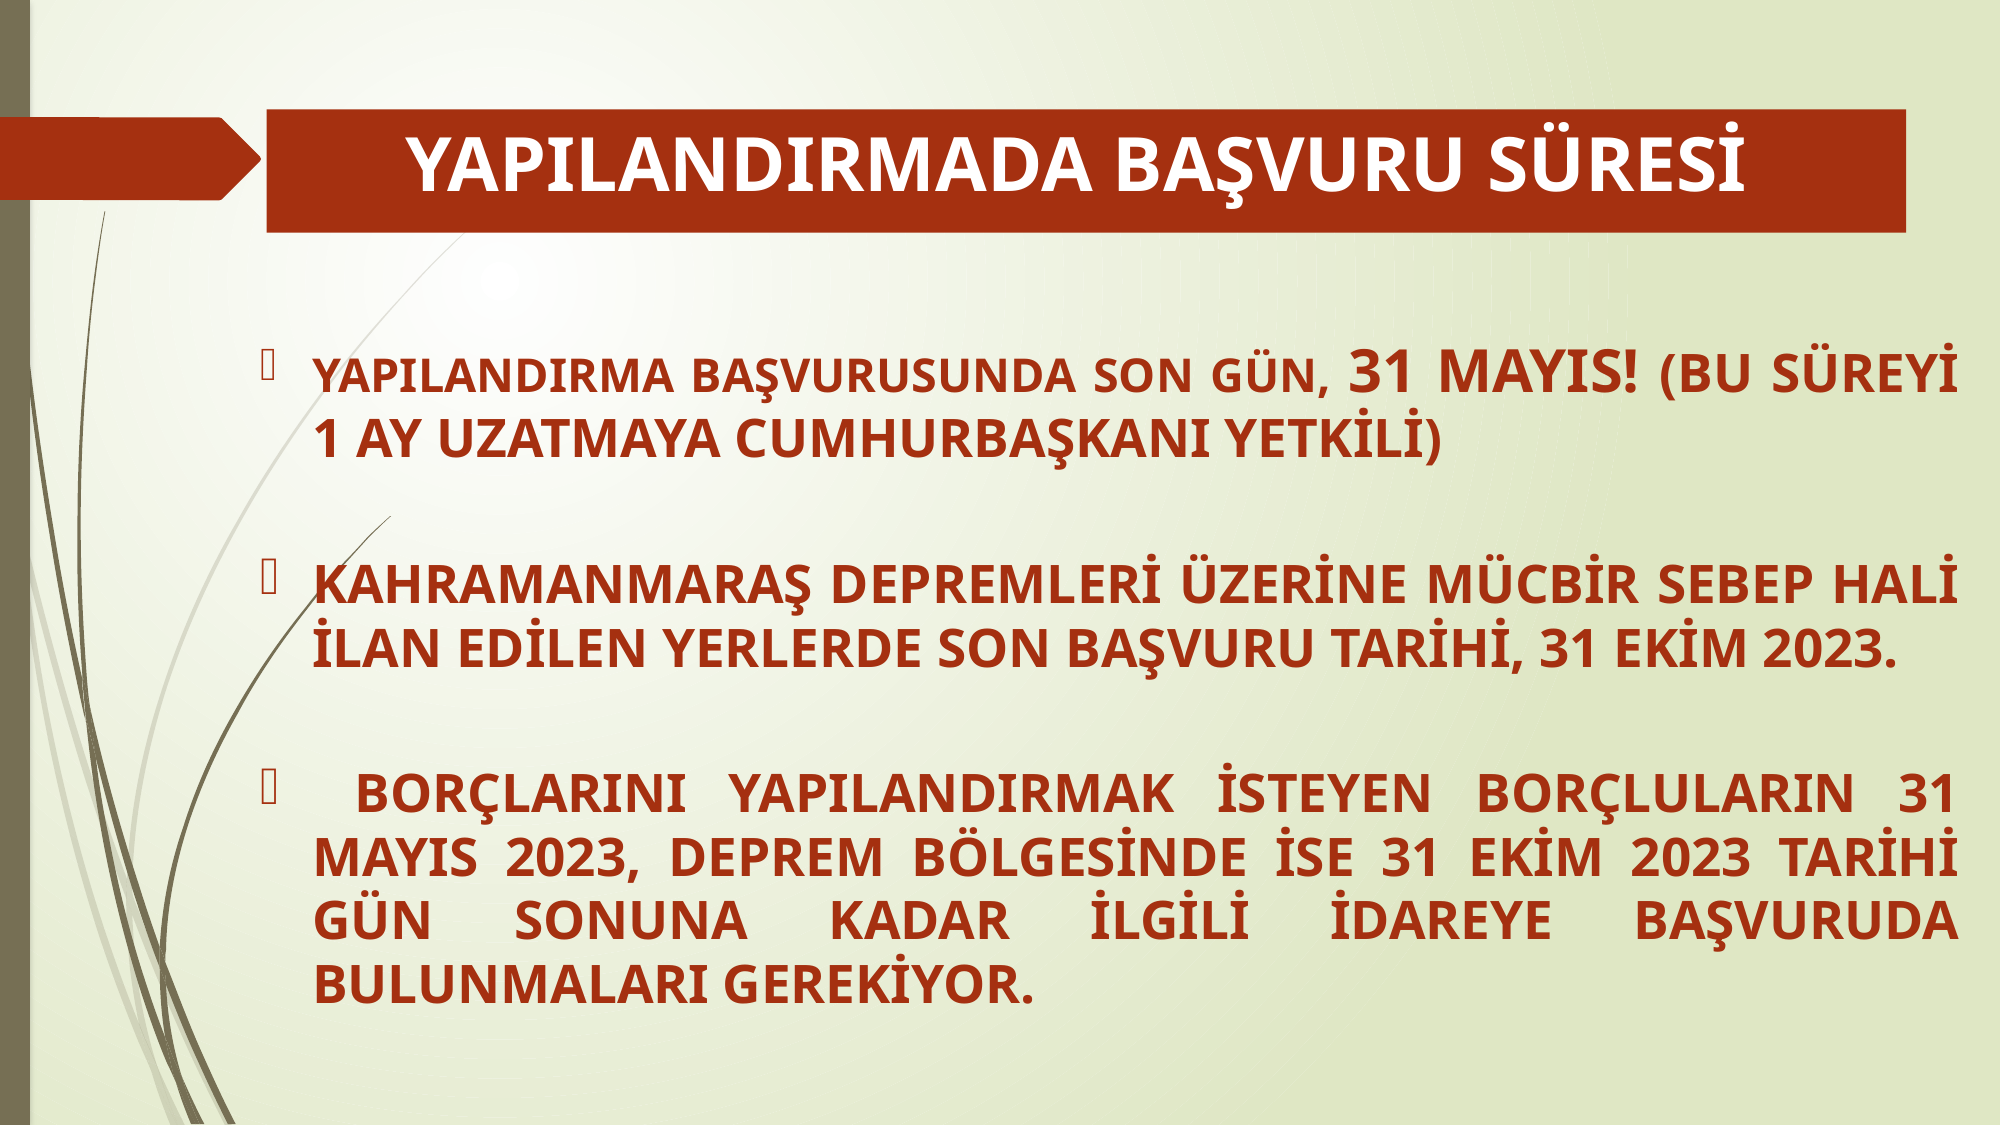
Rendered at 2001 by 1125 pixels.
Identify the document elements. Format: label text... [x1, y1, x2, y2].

title YAPILANDIRMADA BAŞVURU SÜRESİ [266, 109, 1907, 233]
list YAPILANDIRMA BAŞVURUSUNDA SON GÜN, 31 MAYIS! (BU SÜREYİ 1 AY UZATMAYA CUMHURBAŞKANI YETKİLİ) KAHRAMANMARAŞ DEPREMLERİ ÜZERİNE MÜCBİR SEBEP HALİ İLAN EDİLEN YERLERDE SON BAŞVURU TARİHİ, 31 EKİM 2023. BORÇLARINI YAPILANDIRMAK İSTEYEN BORÇLULARIN 31 MAYIS 2023, DEPREM BÖLGESİNDE İSE 31 EKİM 2023 TARİHİ GÜN SONUNA KADAR İLGİLİ İDAREYE BAŞVURUDA BULUNMALARI GEREKİYOR. [245, 279, 1974, 1070]
